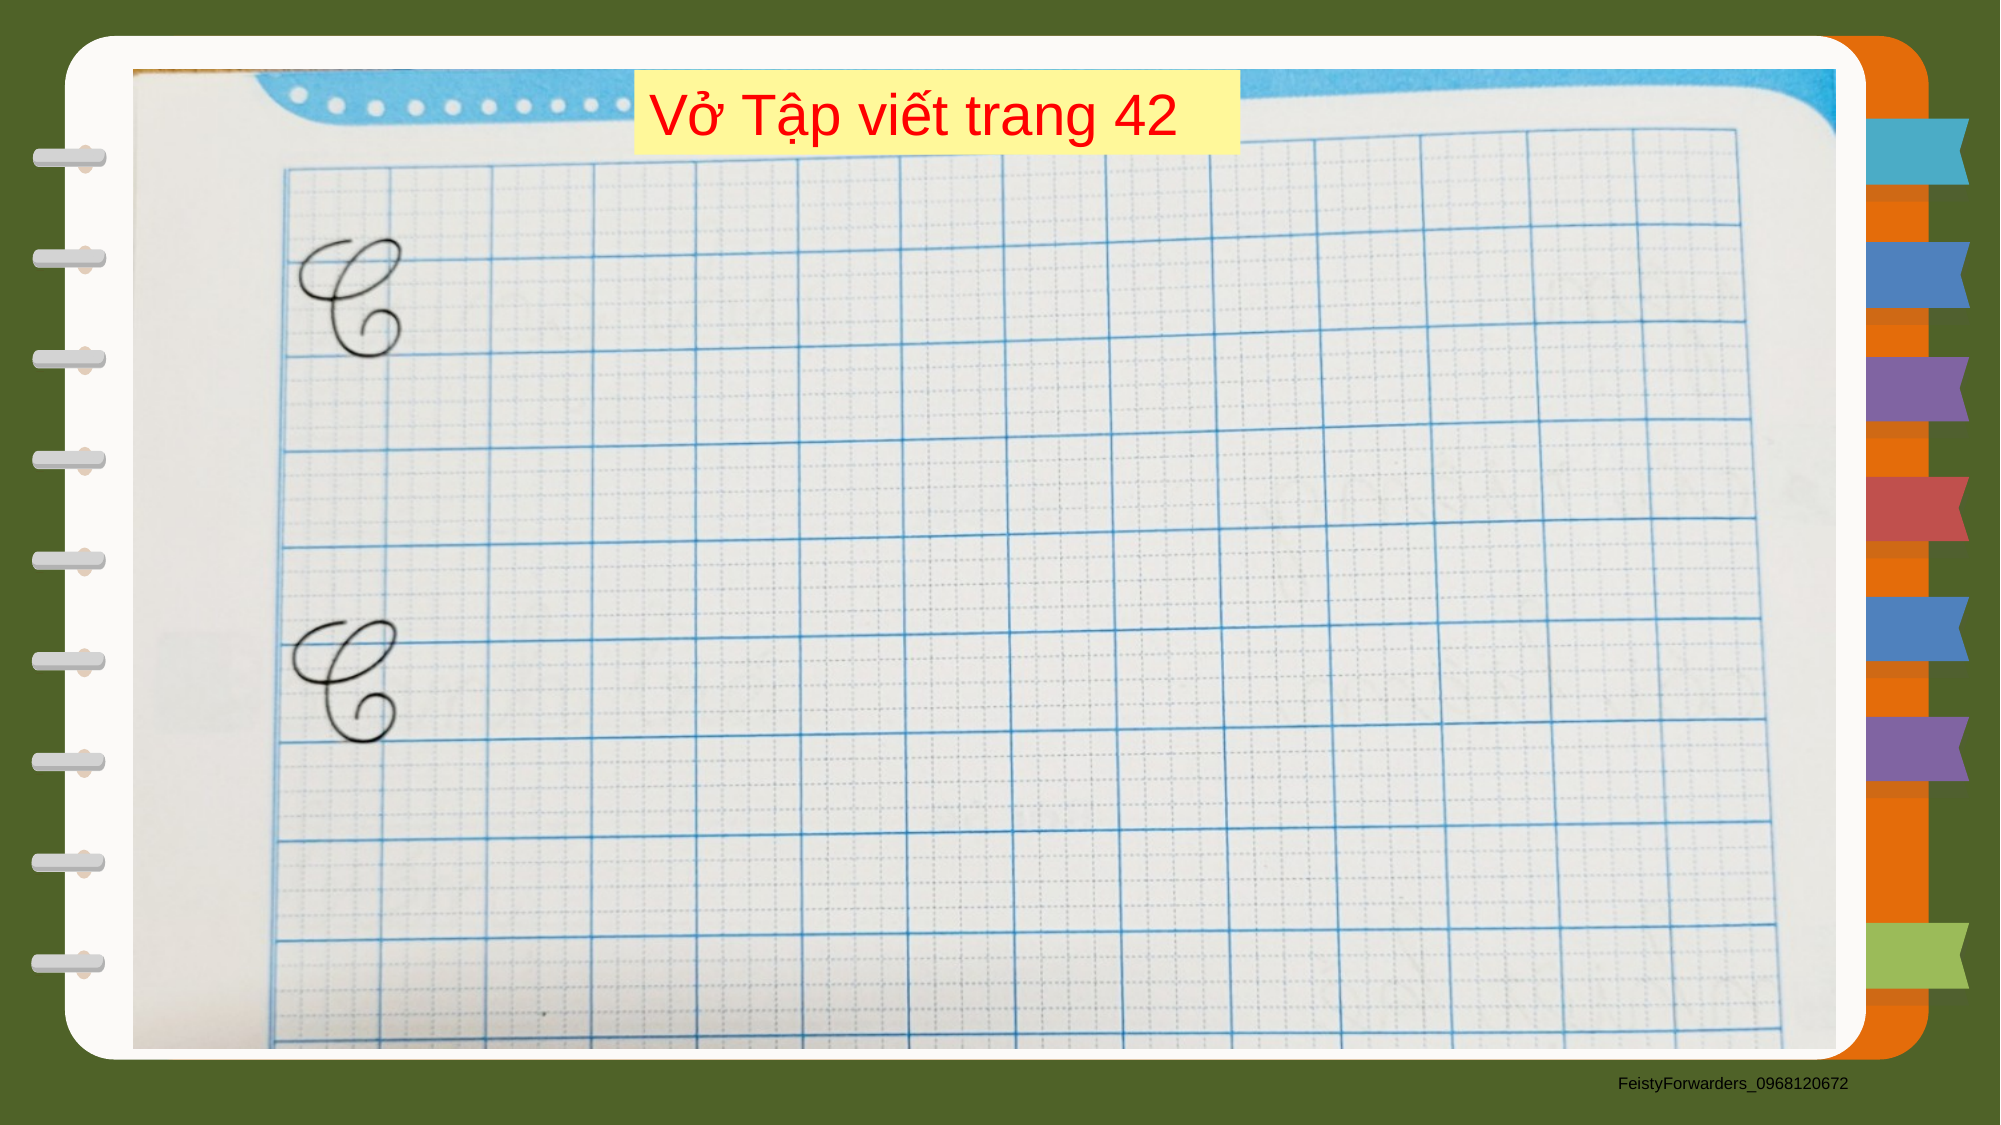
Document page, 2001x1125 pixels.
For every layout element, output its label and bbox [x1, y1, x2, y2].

picture [133, 69, 1836, 1049]
